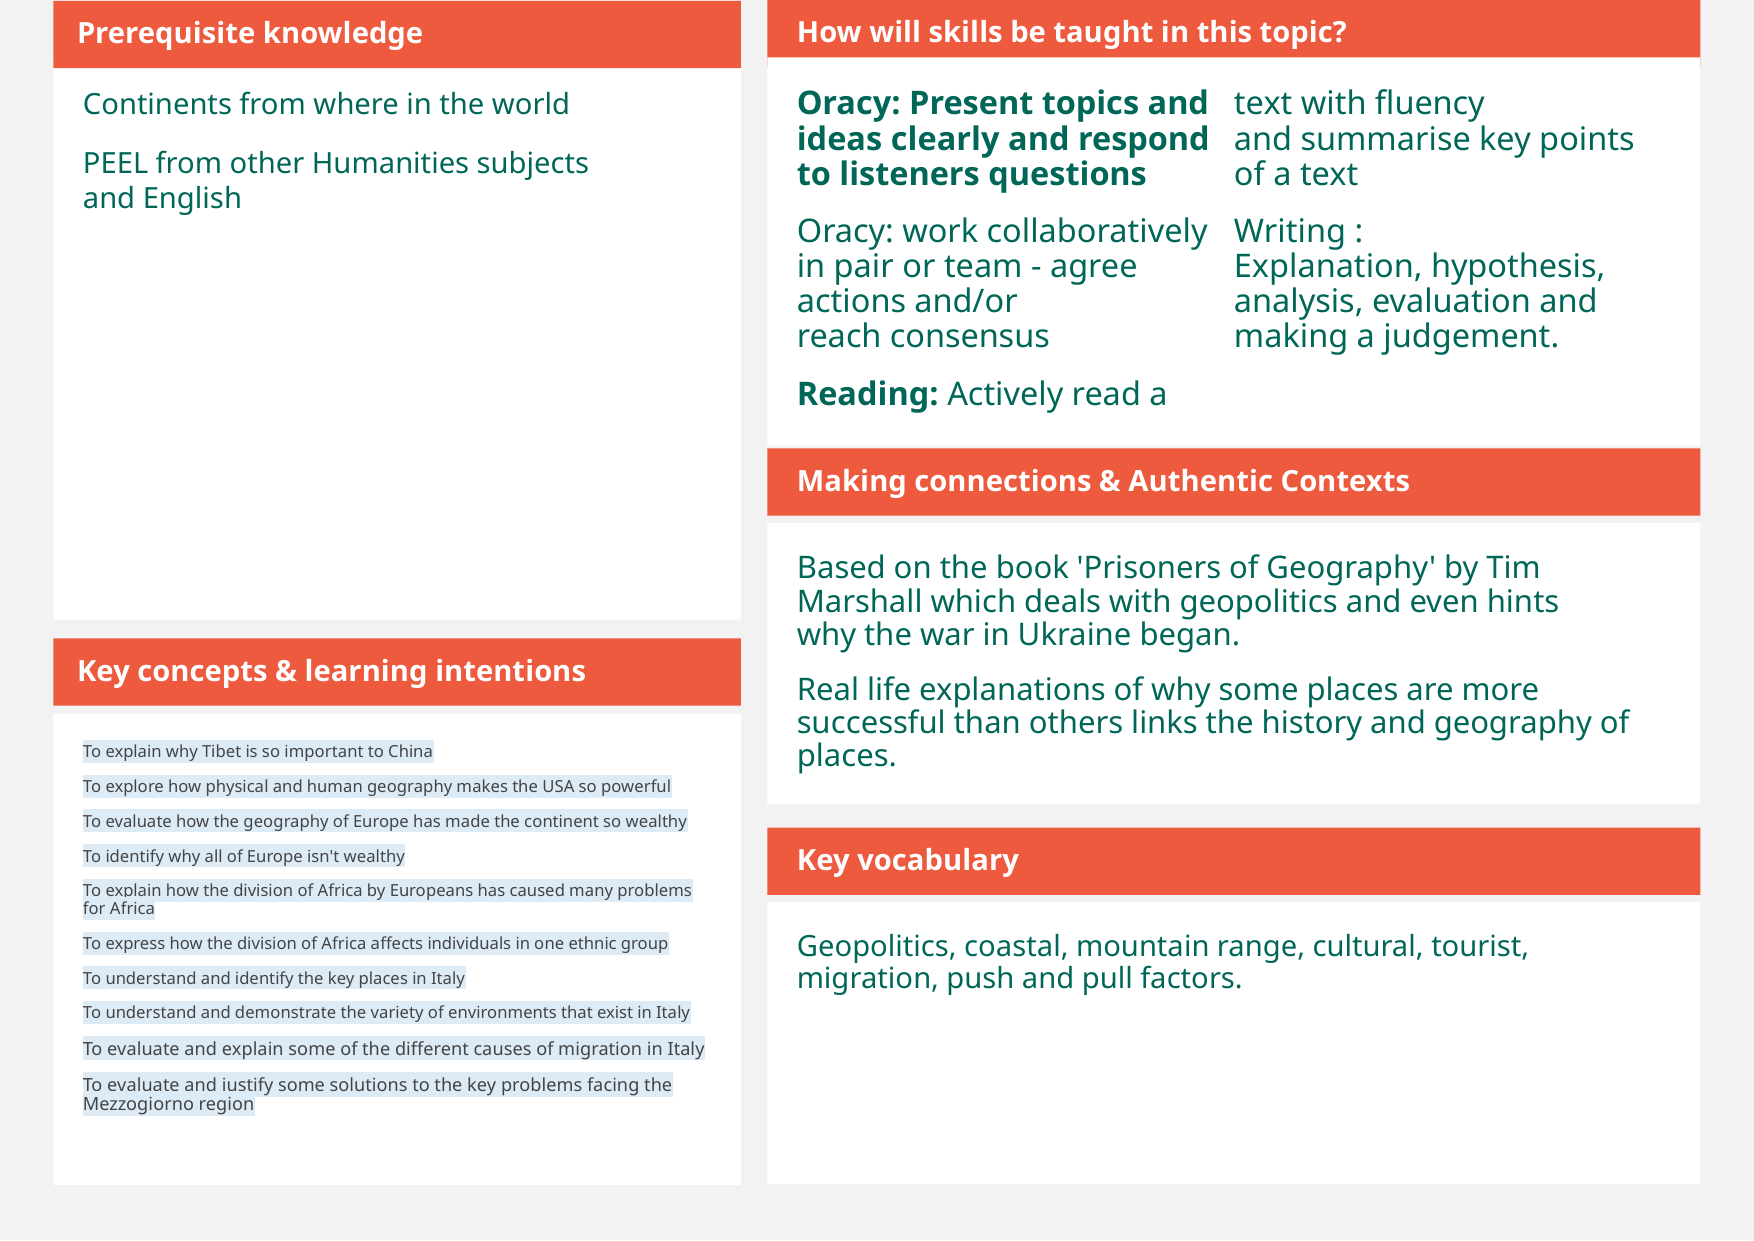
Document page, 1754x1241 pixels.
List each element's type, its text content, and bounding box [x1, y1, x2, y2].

list Key concepts & learning intentions [53, 638, 741, 706]
list How will skills be taught in this topic? [767, 0, 1701, 57]
list Prerequisite knowledge [53, 0, 741, 69]
list Key vocabulary [767, 827, 1701, 895]
list Making connections & Authentic Contexts [767, 448, 1701, 516]
list Oracy: Present topics and ideas clearly and respond to listeners questions​ Oracy: work collaboratively in pair or team - agree actions and/or reach consensus​ Reading: Actively read a text with fluency and summarise key points of a text​ Writing : Explanation, hypothesis, analysis, evaluation and making a judgement. [767, 57, 1701, 446]
list Geopolitics, coastal, mountain range, cultural, tourist, migration, push and pull factors. [767, 902, 1701, 1184]
list Based on the book 'Prisoners of Geography' by Tim Marshall which deals with geopolitics and even hints why the war in Ukraine began. Real life explanations of why some places are more successful than others links the history and geography of places. [767, 522, 1701, 805]
list Continents from where in the world PEEL from other Humanities subjects and English [53, 69, 741, 620]
list To explain why Tibet is so important to China To explore how physical and human geography makes the USA so powerful To evaluate how the geography of Europe has made the continent so wealthy To identify why all of Europe isn't wealthy To explain how the division of Africa by Europeans has caused many problems for Africa To express how the division of Africa affects individuals in one ethnic group To understand and identify the key places in Italy To understand and demonstrate the variety of environments that exist in Italy To evaluate and explain some of the different causes of migration in Italy To evaluate and justify some solutions to the key problems facing the Mezzogiorno region [53, 713, 741, 1186]
